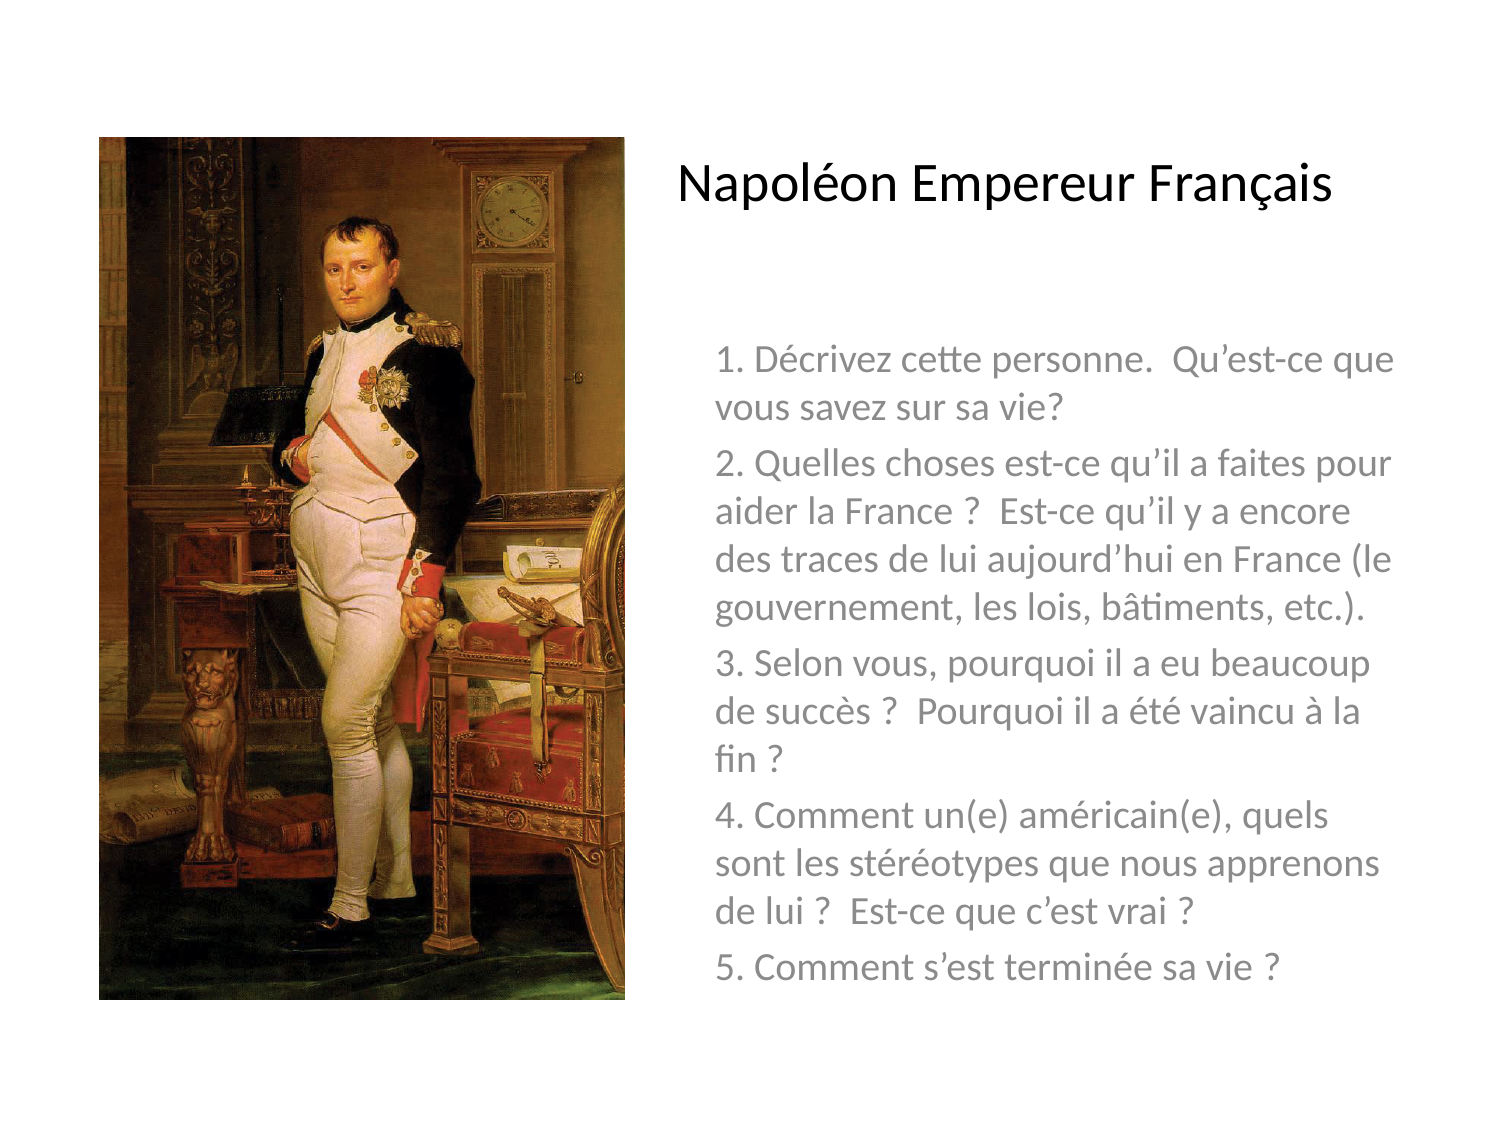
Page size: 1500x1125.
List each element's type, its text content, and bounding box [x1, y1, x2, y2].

picture [99, 137, 626, 1001]
subtitle 1. Décrivez cette personne. Qu’est-ce que vous savez sur sa vie? 2. Quelles choses est-ce qu’il a faites pour aider la France ? Est-ce qu’il y a encore des traces de lui aujourd’hui en France (le gouvernement, les lois, bâtiments, etc.). 3. Selon vous, pourquoi il a eu beaucoup de succès ? Pourquoi il a été vaincu à la fin ? 4. Comment un(e) américain(e), quels sont les stéréotypes que nous apprenons de lui ? Est-ce que c’est vrai ? 5. Comment s’est terminée sa vie ? [699, 324, 1413, 1038]
title Napoléon Empereur Français [626, 137, 1388, 288]
